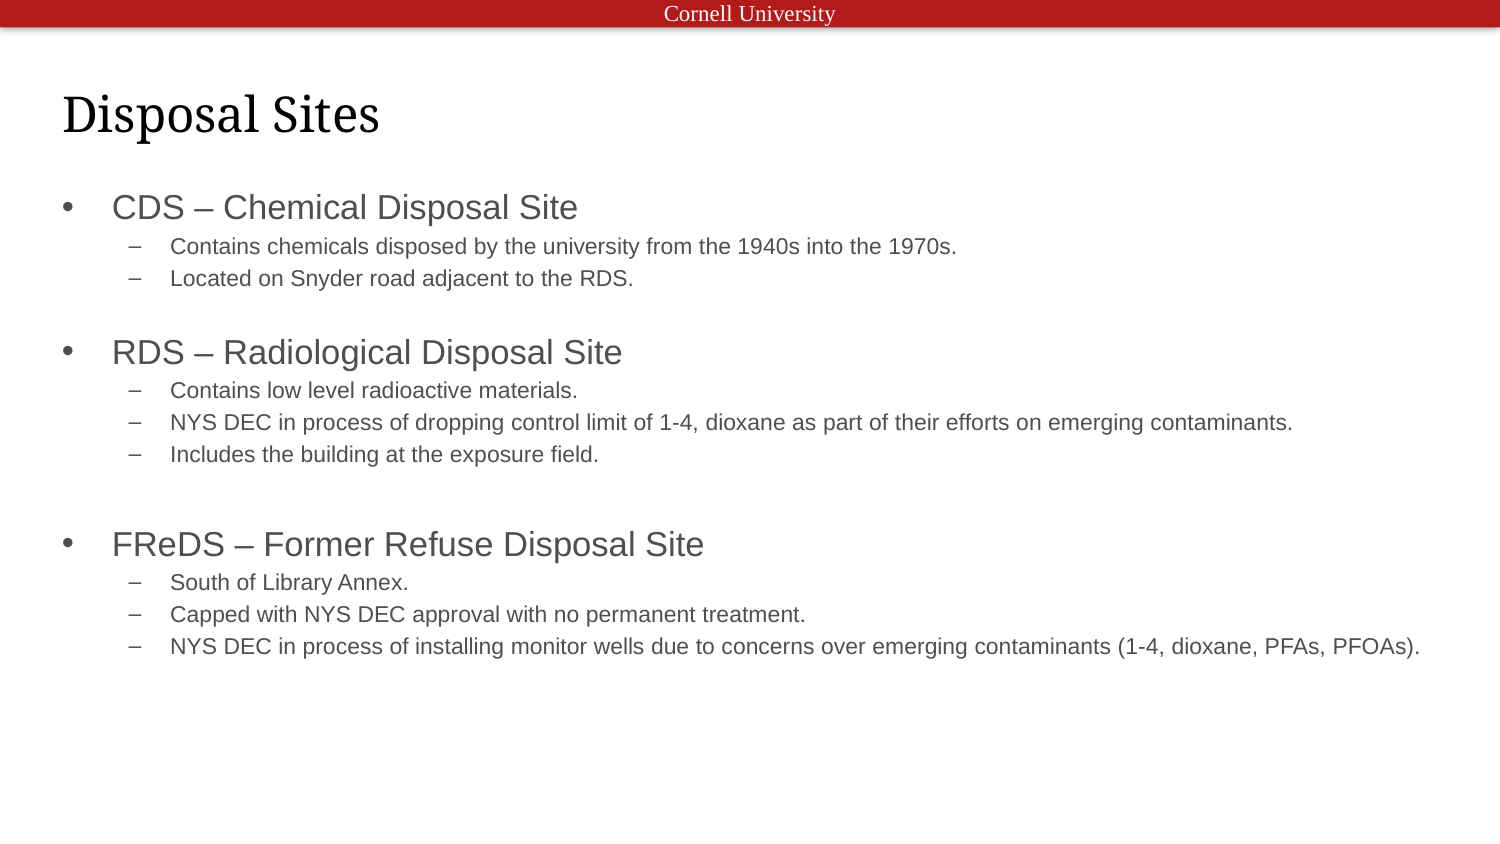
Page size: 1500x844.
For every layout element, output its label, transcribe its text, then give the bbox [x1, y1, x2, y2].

title Disposal Sites [47, 75, 1123, 150]
list CDS – Chemical Disposal Site Contains chemicals disposed by the university from the 1940s into the 1970s. Located on Snyder road adjacent to the RDS. RDS – Radiological Disposal Site Contains low level radioactive materials. NYS DEC in process of dropping control limit of 1-4, dioxane as part of their efforts on emerging contaminants. Includes the building at the exposure field. FReDS – Former Refuse Disposal Site South of Library Annex. Capped with NYS DEC approval with no permanent treatment. NYS DEC in process of installing monitor wells due to concerns over emerging contaminants (1-4, dioxane, PFAs, PFOAs). [46, 178, 1471, 671]
